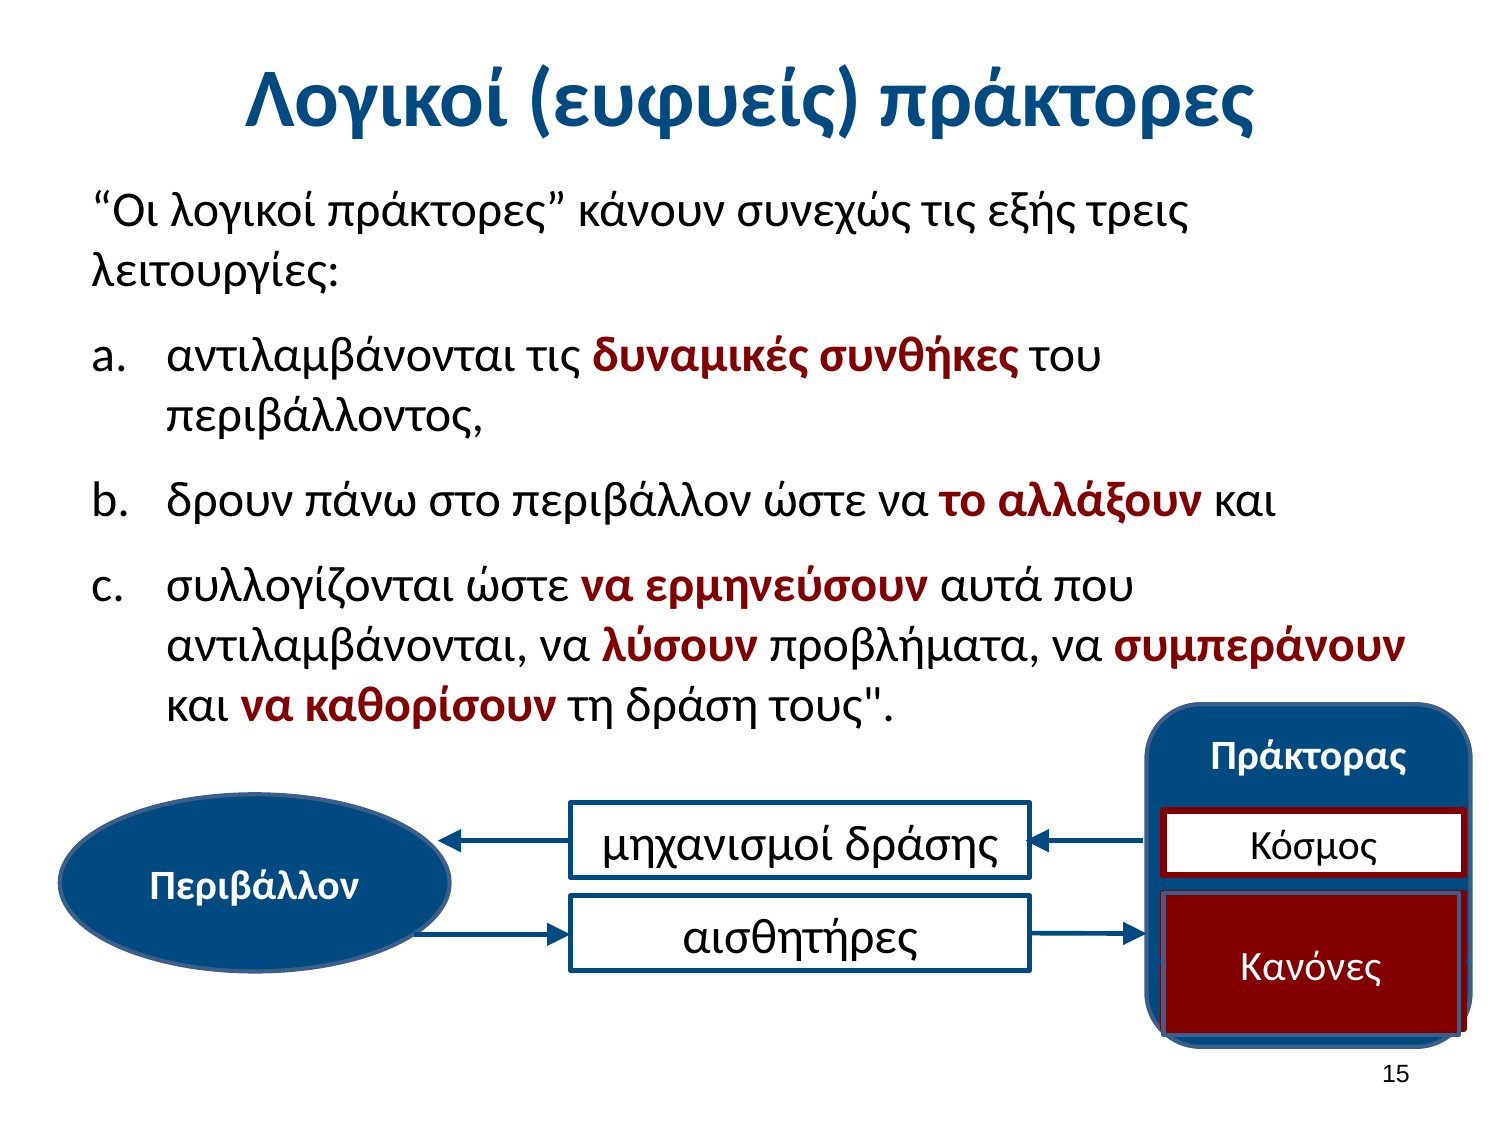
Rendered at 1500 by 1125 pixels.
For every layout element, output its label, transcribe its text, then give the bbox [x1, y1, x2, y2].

text_box Πράκτορας [1165, 1037, 1452, 1049]
list “Οι λογικοί πράκτορες” κάνουν συνεχώς τις εξής τρεις λειτουργίες: αντιλαμβάνονται τις δυναμικές συνθήκες του περιβάλλοντος, δρουν πάνω στο περιβάλλον ώστε να το αλλάξουν και συλλογίζονται ώστε να ερμηνεύσουν αυτά που αντιλαμβάνονται, να λύσουν προβλήματα, να συμπεράνουν και να καθορίσουν τη δράση τους". [76, 169, 1427, 831]
text_box Συλλογιστική [1461, 893, 1465, 958]
text_box Γνώση [1461, 964, 1465, 1029]
text_box μηχανισμοί δράσης [570, 802, 1030, 878]
title Λογικοί (ευφυείς) πράκτορες [0, 19, 1500, 169]
text_box Κόσμος [1163, 810, 1465, 876]
text_box αισθητήρες [570, 895, 1030, 971]
text_box Κανόνες [1161, 891, 1461, 1037]
text_box Περιβάλλον [57, 792, 452, 974]
slide_number 14 [1074, 1042, 1425, 1103]
text_box Πράκτορας [1144, 702, 1473, 1033]
